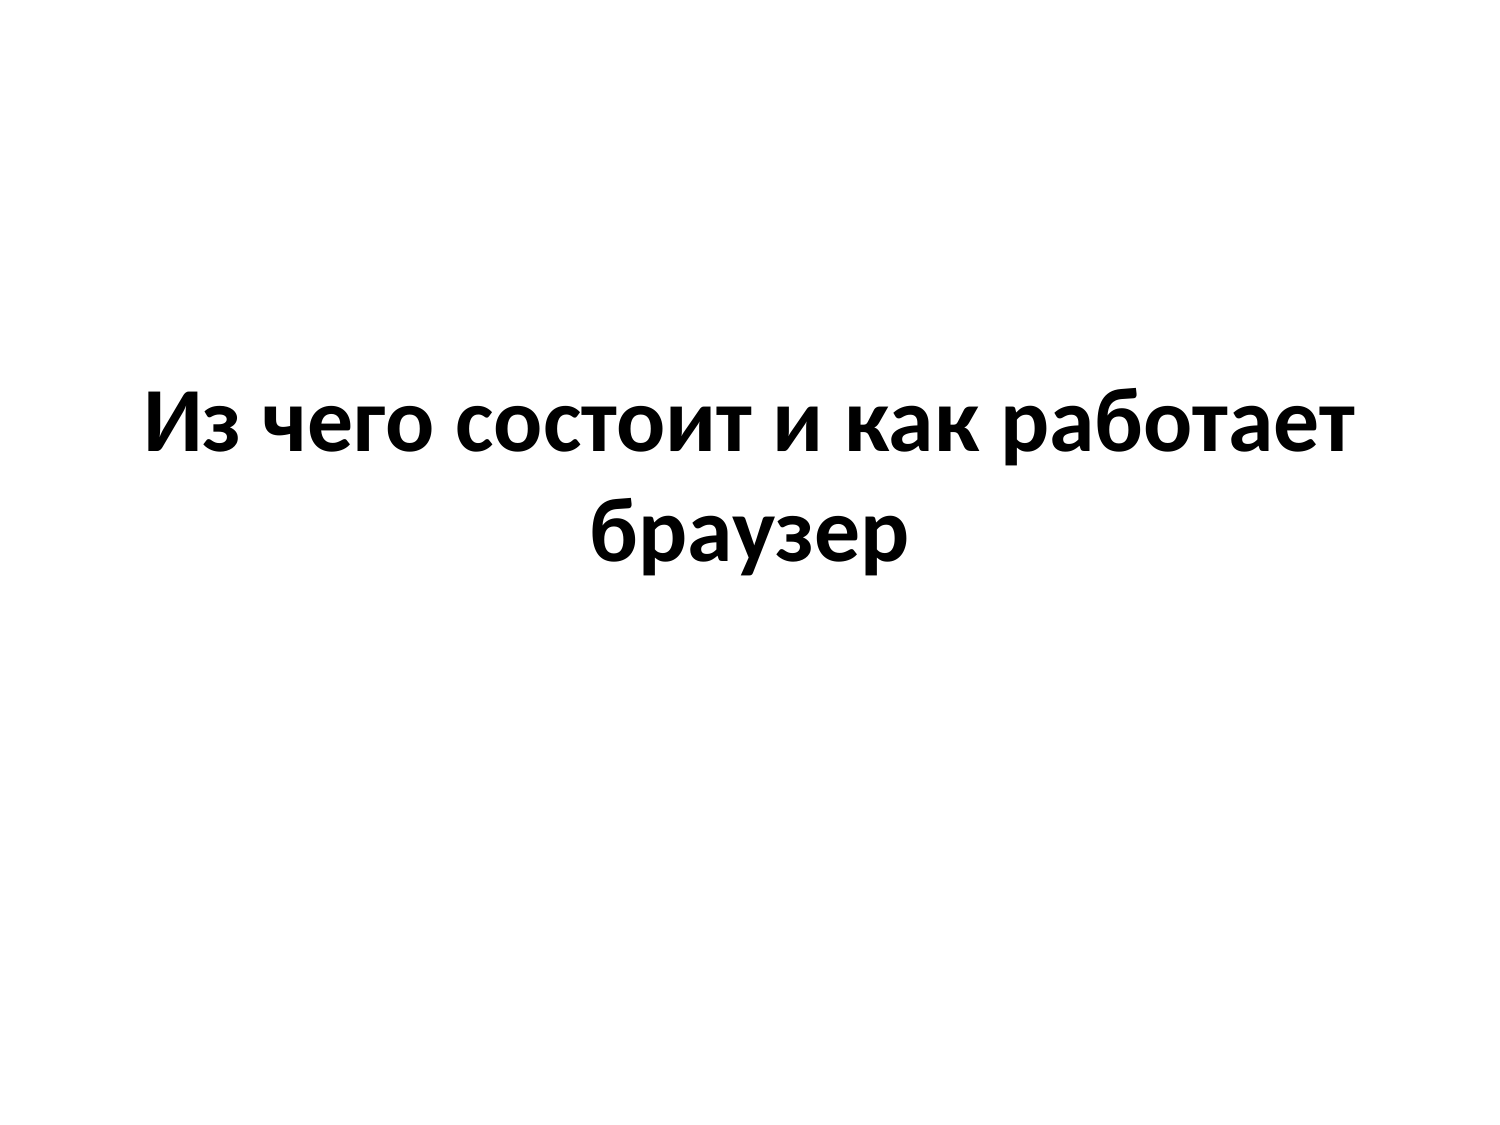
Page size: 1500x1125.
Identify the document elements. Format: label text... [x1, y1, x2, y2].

title Из чего состоит и как работает браузер [112, 349, 1388, 591]
